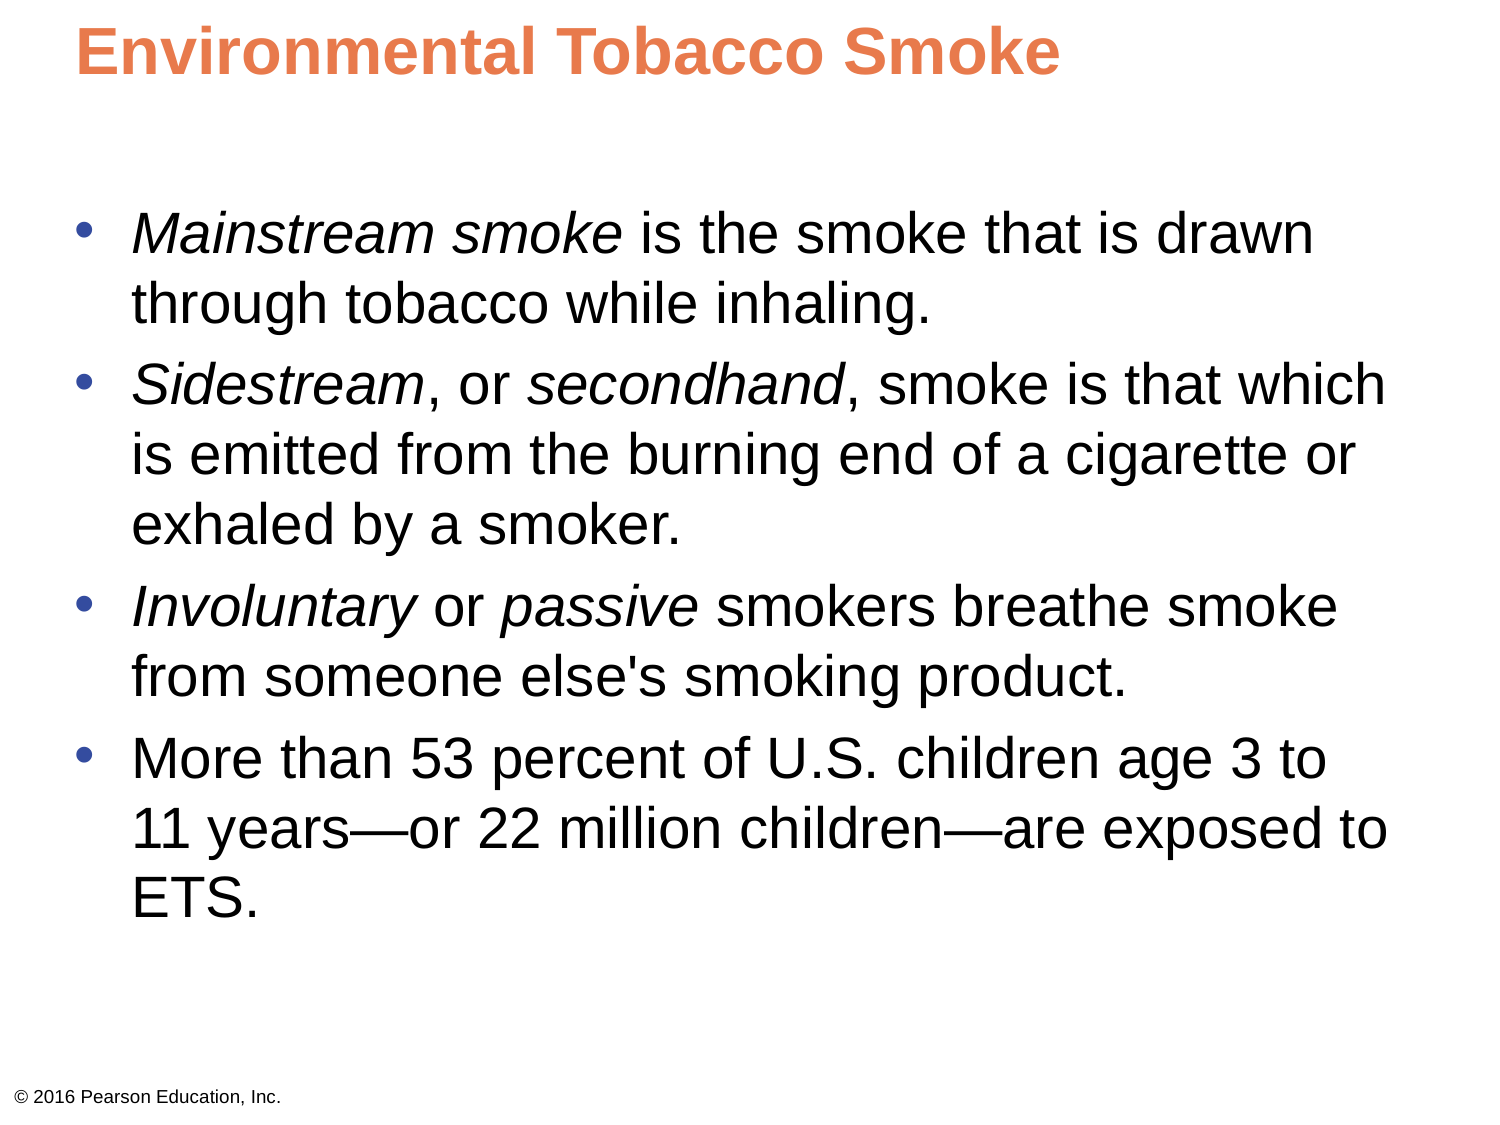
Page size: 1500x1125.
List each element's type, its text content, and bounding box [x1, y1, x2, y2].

title Environmental Tobacco Smoke [0, 0, 1500, 96]
list Mainstream smoke is the smoke that is drawn through tobacco while inhaling. Sidestream, or secondhand, smoke is that which is emitted from the burning end of a cigarette or exhaled by a smoker. Involuntary or passive smokers breathe smoke from someone else's smoking product. More than 53 percent of U.S. children age 3 to 11 years—or 22 million children—are exposed to ETS. [59, 187, 1410, 1025]
footer © 2016 Pearson Education, Inc. [14, 1084, 900, 1115]
